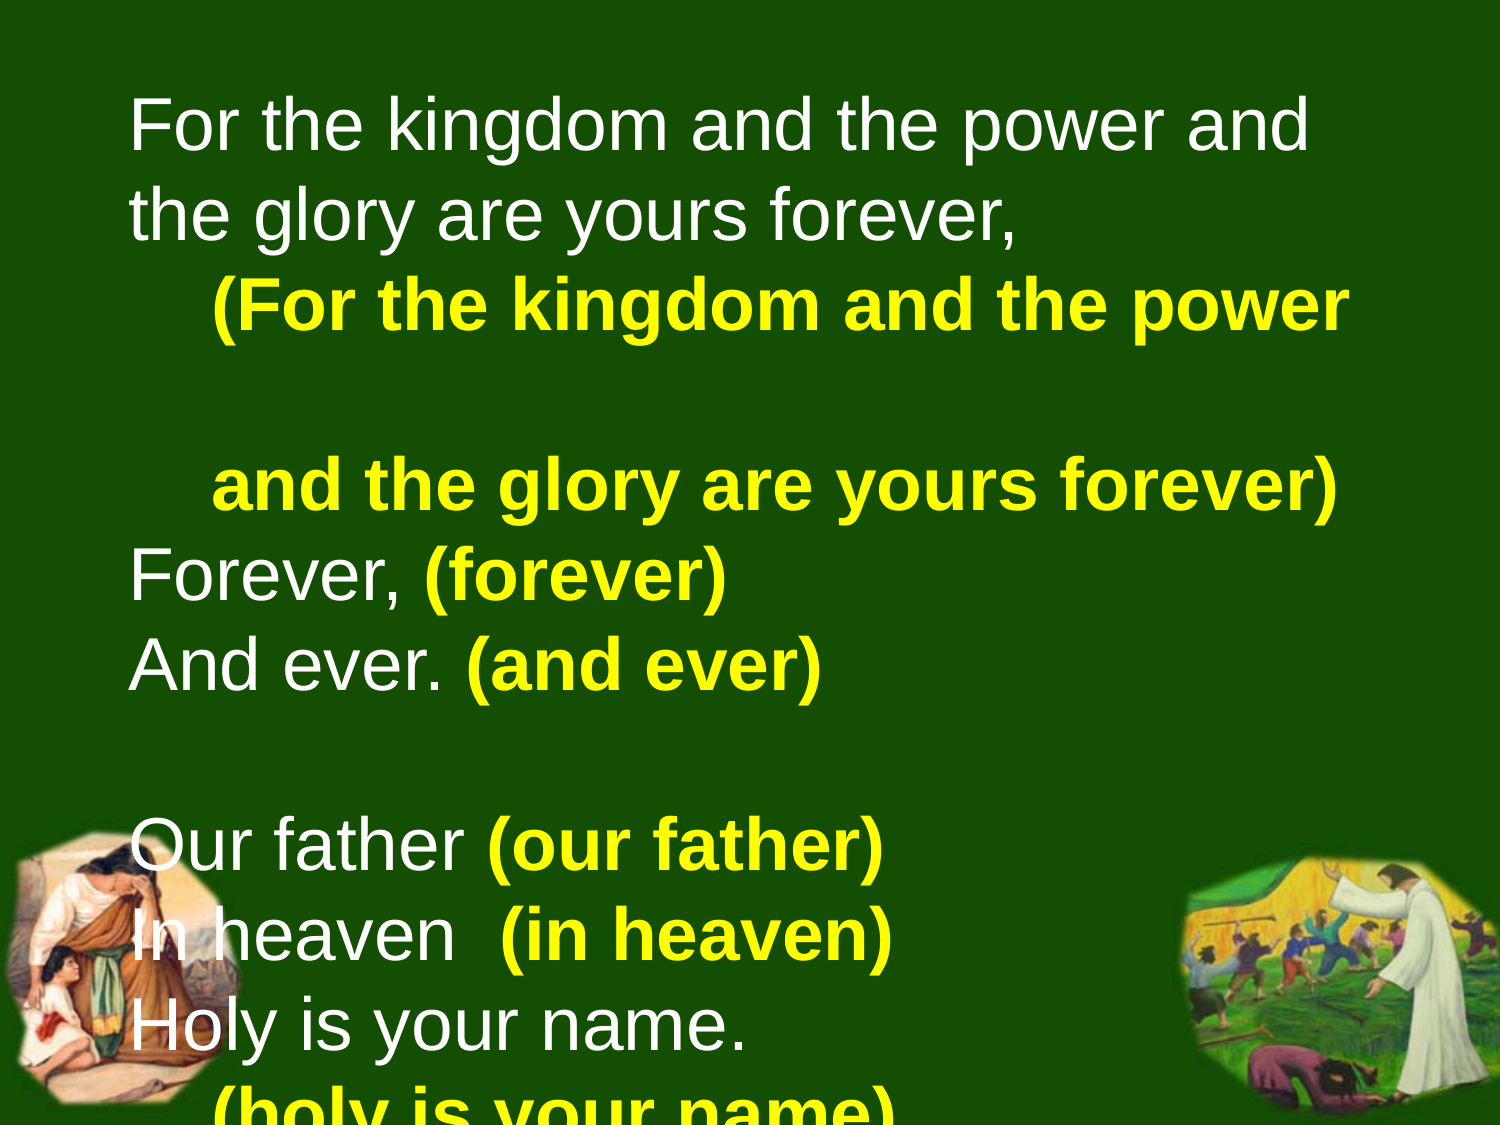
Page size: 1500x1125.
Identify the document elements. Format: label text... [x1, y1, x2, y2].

picture [0, 0, 1500, 1125]
text_box For the kingdom and the power and the glory are yours forever, (For the kingdom and the power and the glory are yours forever) Forever, (forever) And ever. (and ever) Our father (our father) In heaven (in heaven) Holy is your name. (holy is your name) [113, 67, 1407, 1125]
